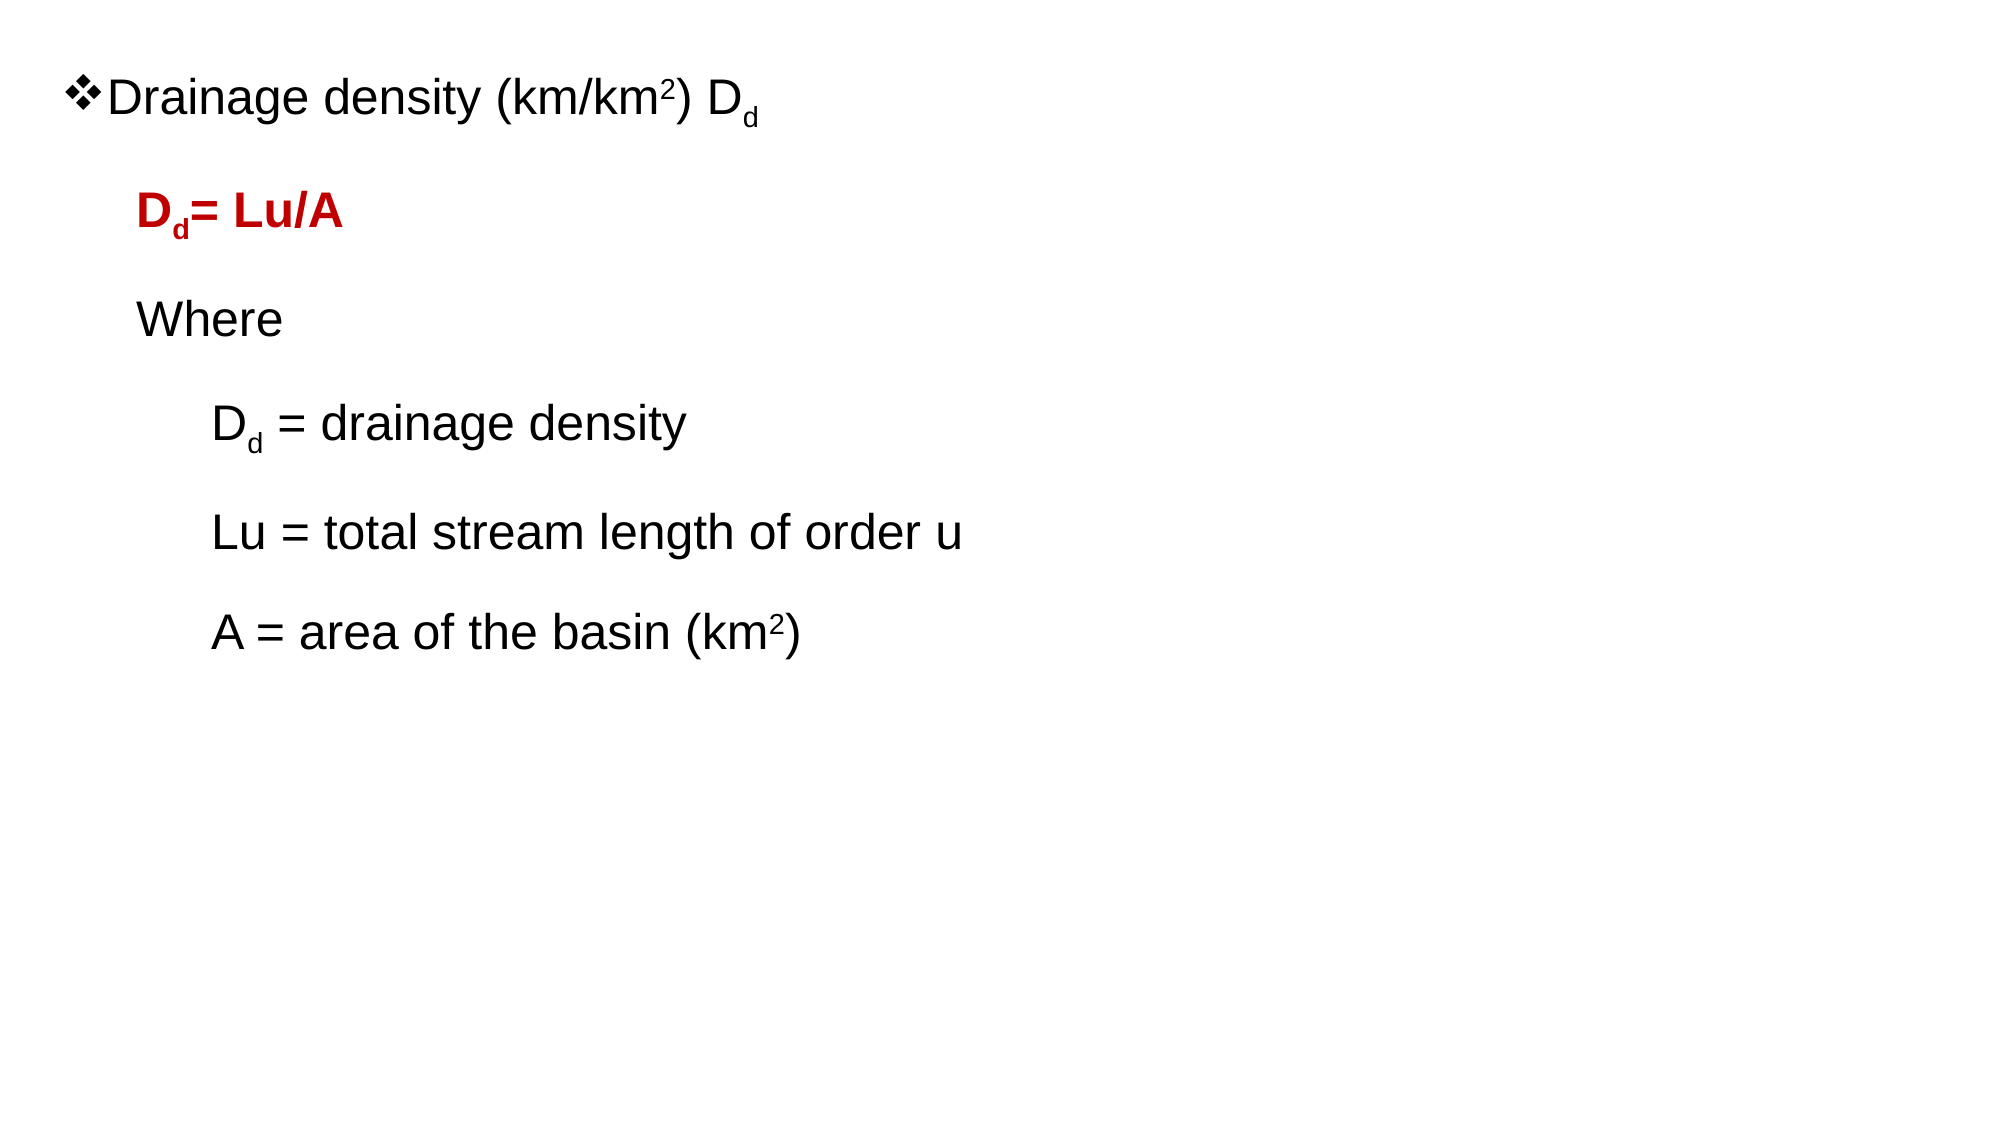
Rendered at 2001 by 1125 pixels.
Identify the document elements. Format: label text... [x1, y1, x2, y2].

list Drainage density (km/km2) Dd Dd= Lu/A Where Dd = drainage density Lu = total stream length of order u A = area of the basin (km2) [46, 23, 1731, 1046]
